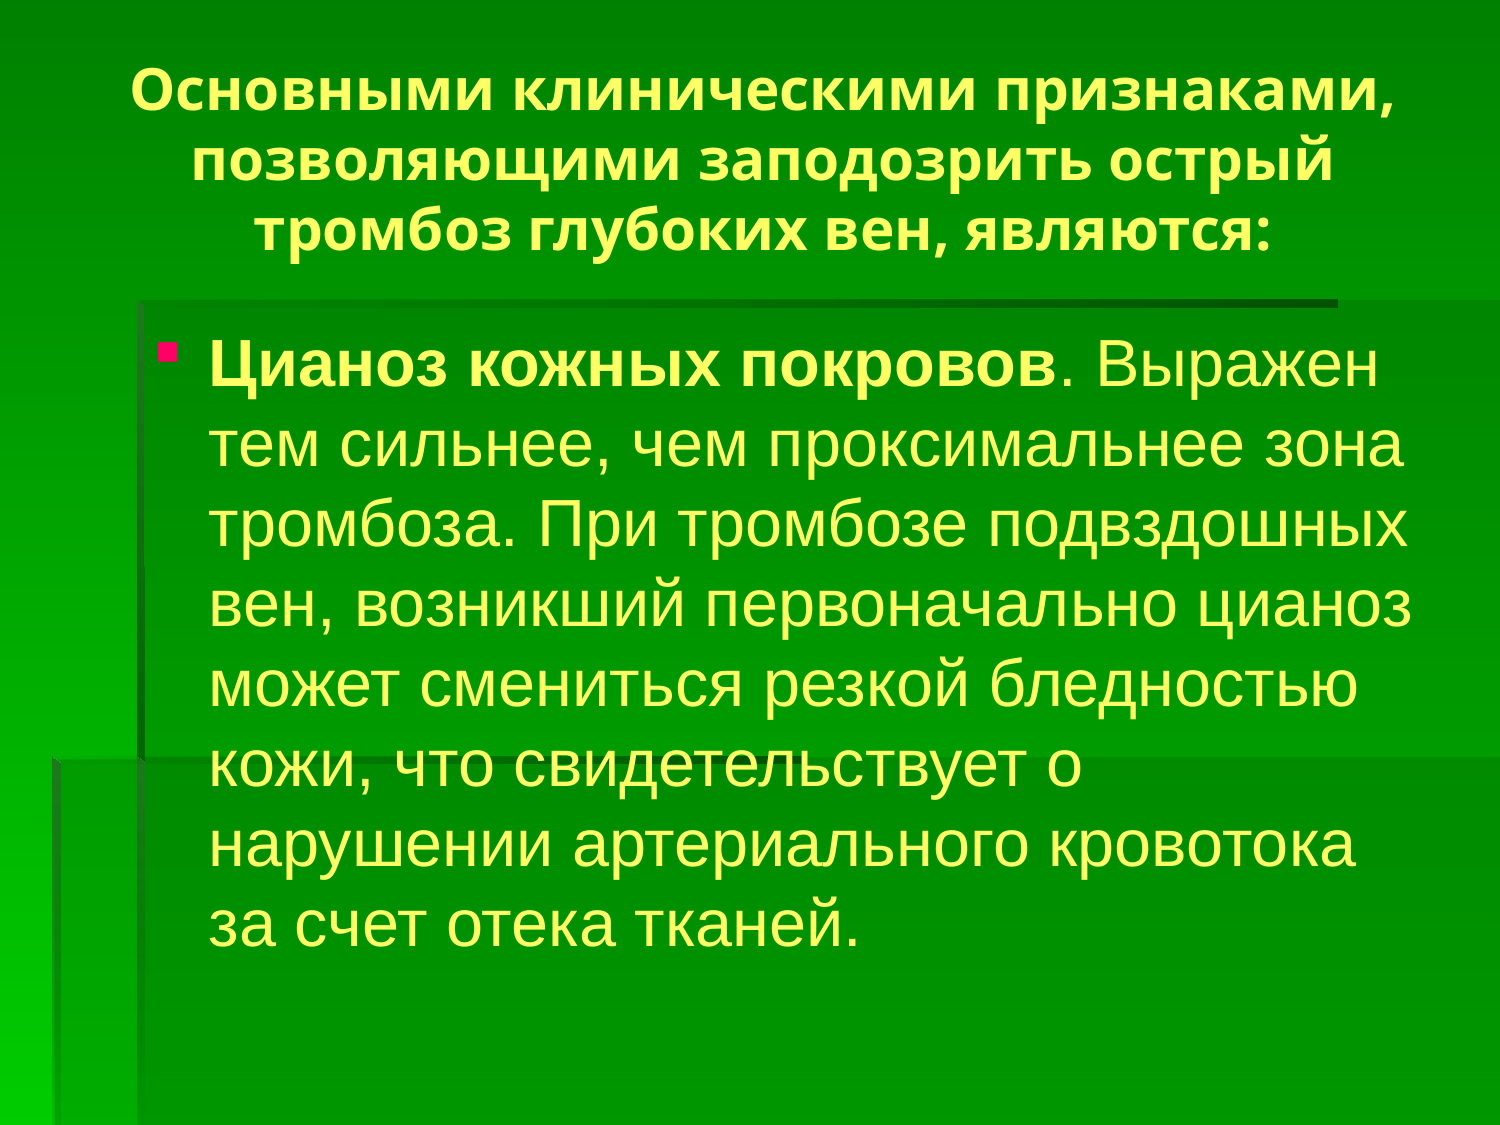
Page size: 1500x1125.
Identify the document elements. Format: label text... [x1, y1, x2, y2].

list Цианоз кожных покровов. Выражен тем сильнее, чем проксимальнее зона тромбоза. При тромбозе подвздошных вен, возникший первоначально цианоз может смениться резкой бледностью кожи, что свидетельствует о нарушении артериального кровотока за счет отека тканей. [137, 312, 1451, 1000]
title Основными клиническими признаками, позволяющими заподозрить острый тромбоз глубоких вен, являются: [75, 40, 1451, 275]
